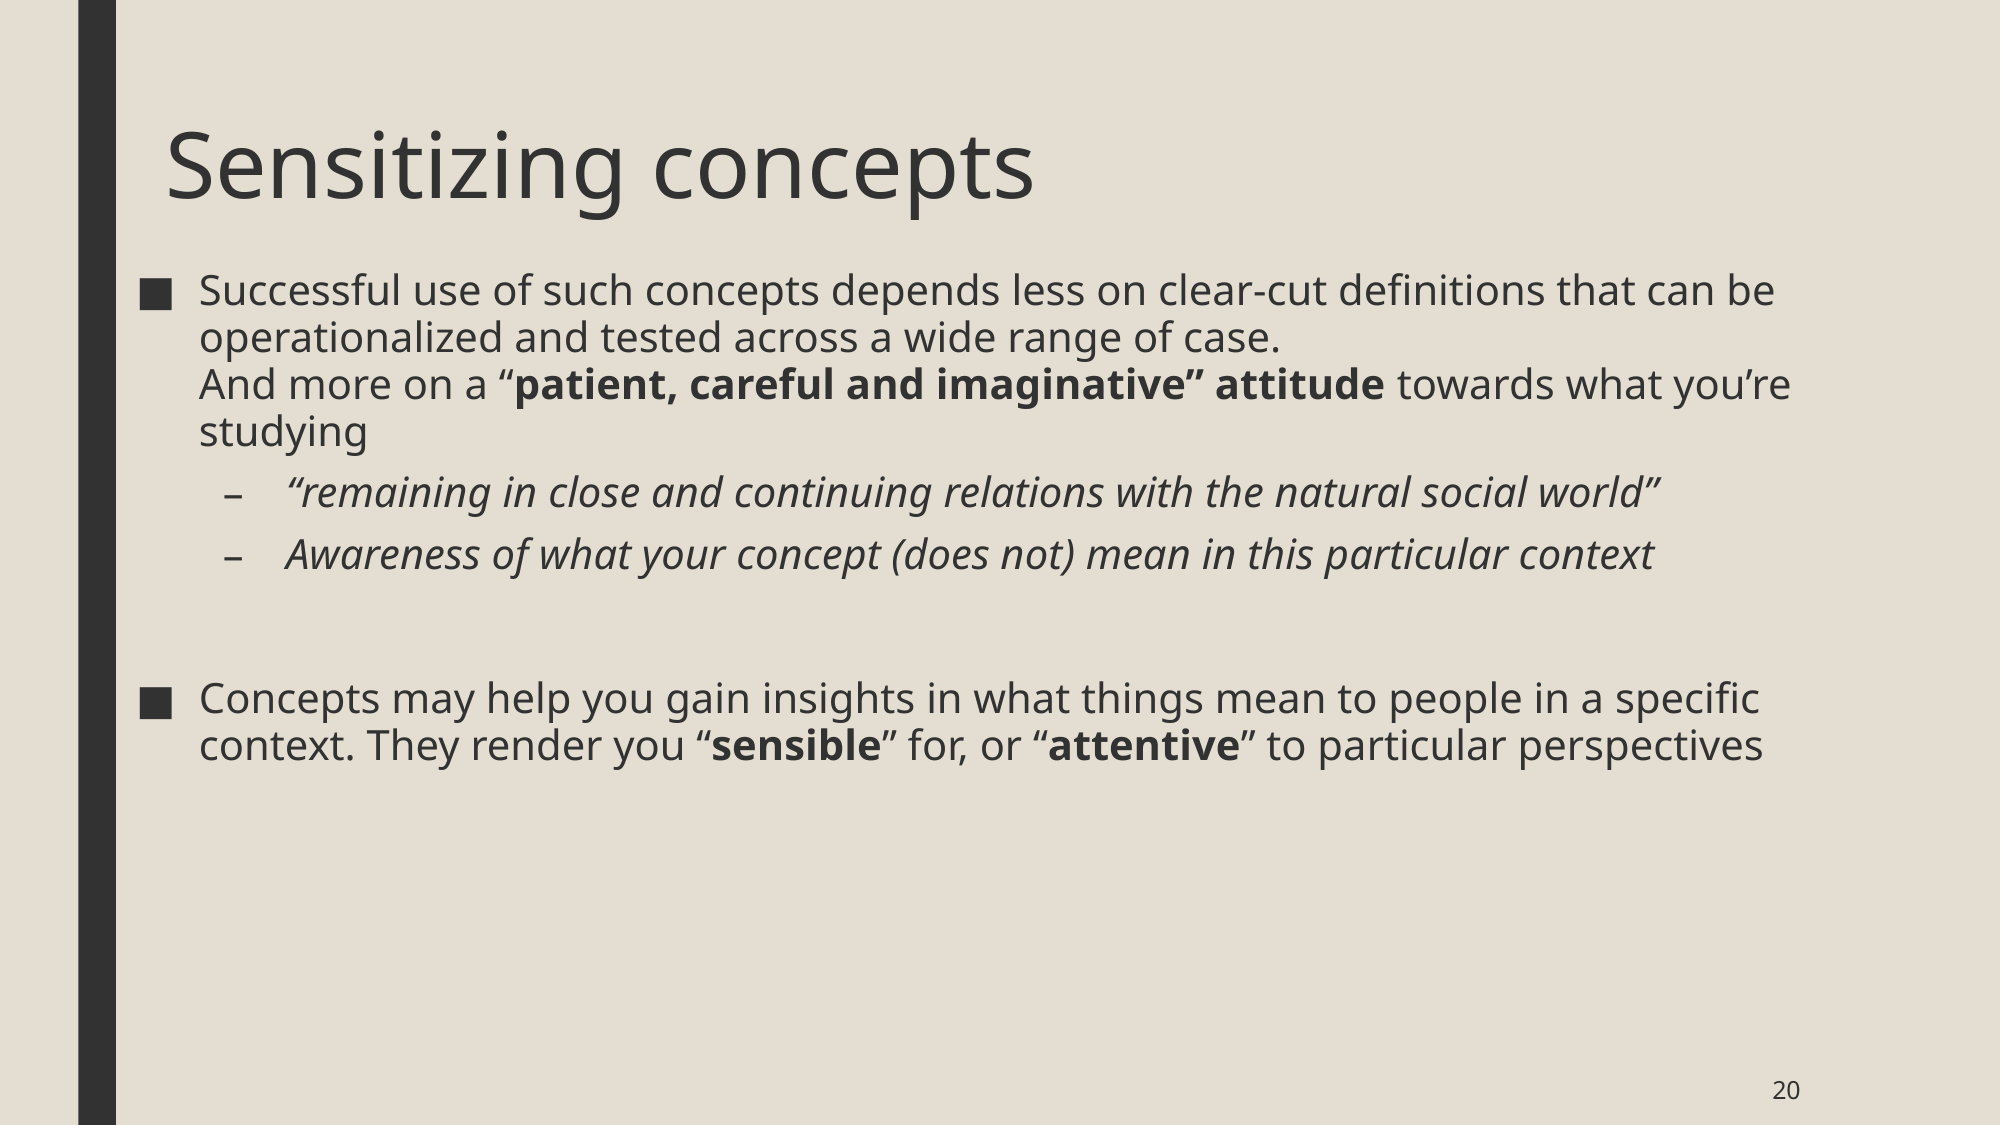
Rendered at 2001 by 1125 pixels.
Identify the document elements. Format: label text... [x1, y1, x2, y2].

title Sensitizing concepts [150, 112, 1800, 232]
slide_number 20 [1553, 1058, 1816, 1125]
list Successful use of such concepts depends less on clear-cut definitions that can be operationalized and tested across a wide range of case. And more on a “patient, careful and imaginative” attitude towards what you’re studying “remaining in close and continuing relations with the natural social world” Awareness of what your concept (does not) mean in this particular context Concepts may help you gain insights in what things mean to people in a specific context. They render you “sensible” for, or “attentive” to particular perspectives [121, 259, 1879, 1013]
